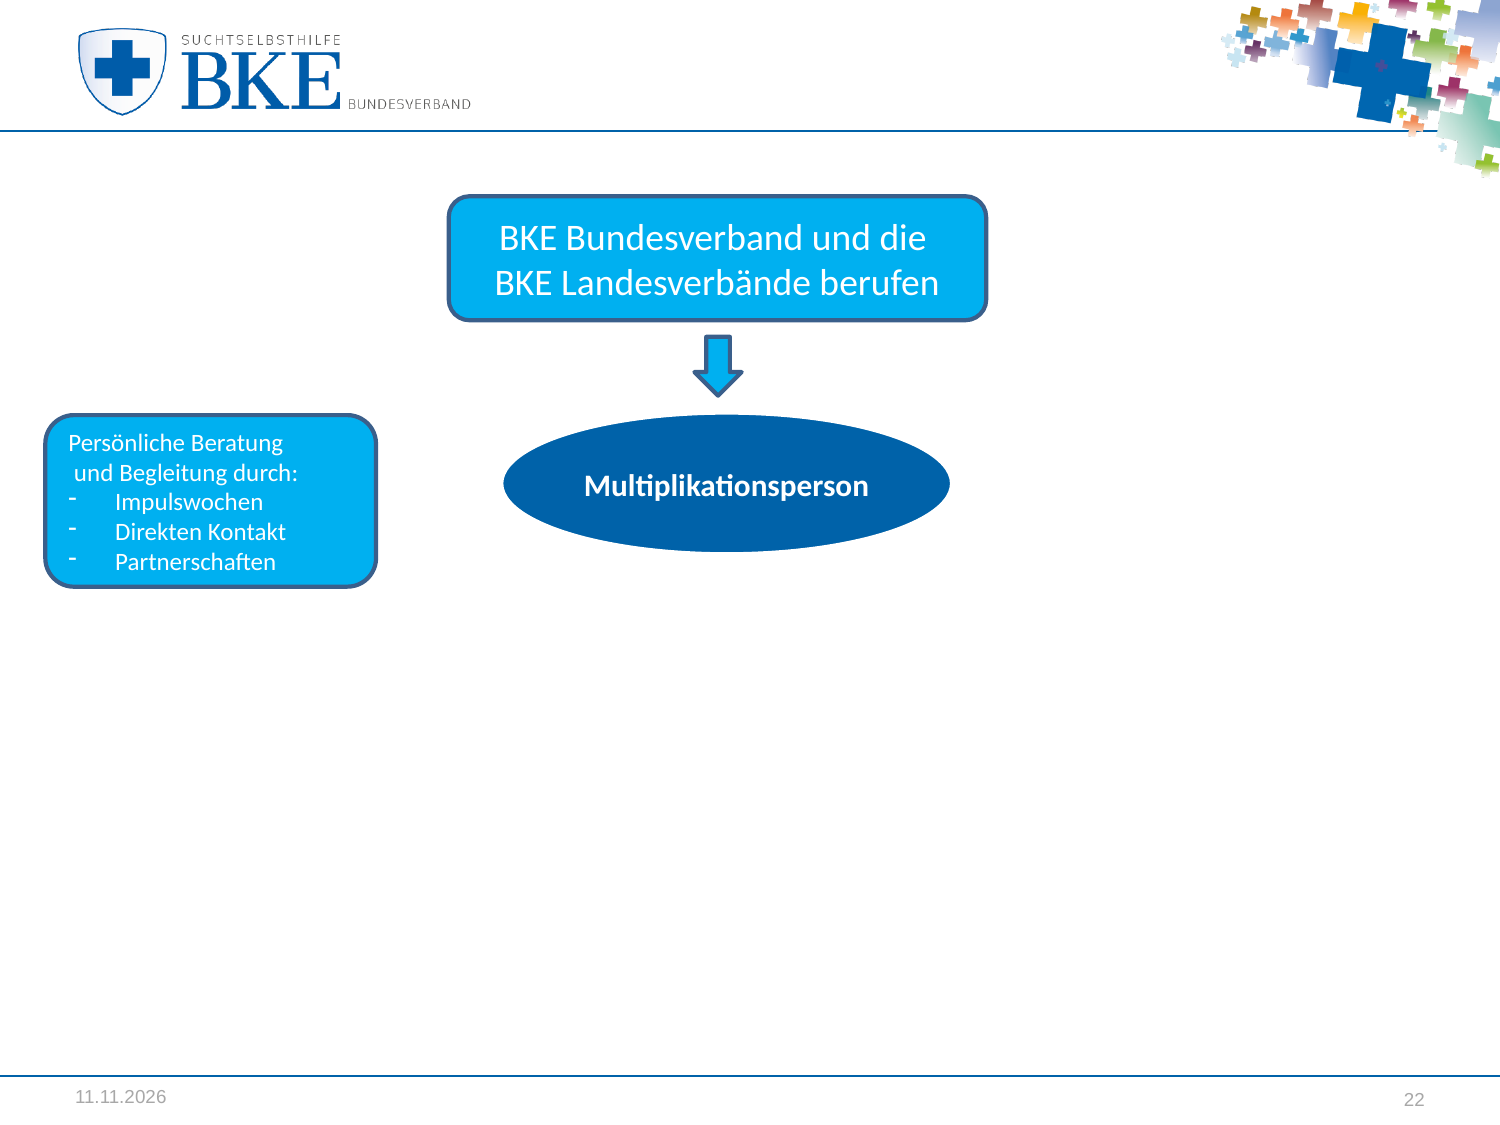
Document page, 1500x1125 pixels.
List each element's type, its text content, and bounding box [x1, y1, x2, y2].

text_box [692, 334, 744, 398]
text_box Persönliche Beratung und Begleitung durch: Impulswochen Direkten Kontakt Partnerschaften [43, 413, 379, 589]
text_box Multiplikationsperson [499, 410, 955, 557]
picture [1219, 0, 1500, 180]
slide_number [75, 1076, 248, 1116]
picture [76, 26, 475, 117]
slide_number 22 [1322, 1076, 1425, 1122]
text_box BKE Bundesverband und die BKE Landesverbände berufen [446, 194, 989, 323]
